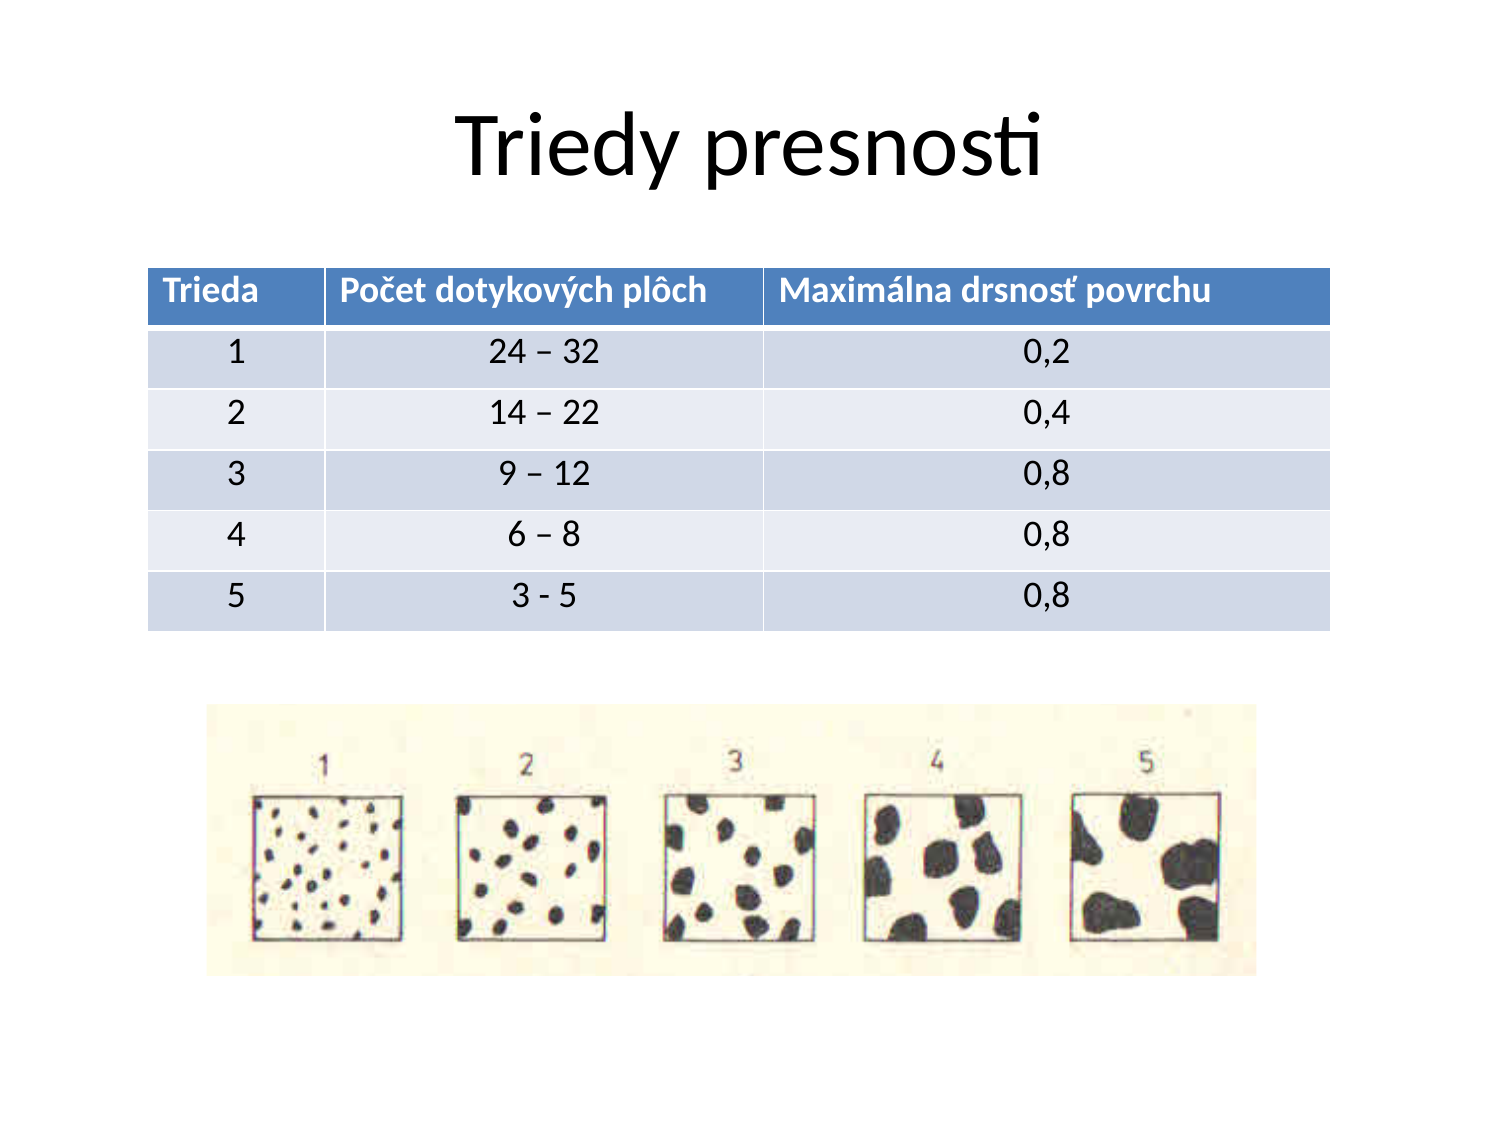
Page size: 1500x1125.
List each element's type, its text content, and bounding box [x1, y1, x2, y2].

table_cell 0,4 [764, 390, 1330, 449]
table_cell 0,8 [764, 511, 1330, 570]
table_header Počet dotykových plôch [326, 268, 763, 325]
title Triedy presnosti [75, 45, 1425, 233]
table_cell 4 [148, 511, 324, 570]
picture [206, 703, 1257, 977]
table_cell 0,8 [764, 451, 1330, 510]
table_header Trieda [148, 268, 324, 325]
table_cell 9 – 12 [326, 451, 763, 510]
table_header Maximálna drsnosť povrchu [764, 268, 1330, 325]
table_cell 6 – 8 [326, 511, 763, 570]
table_cell 5 [148, 572, 324, 631]
table_cell 24 – 32 [326, 331, 763, 388]
table_cell 0,2 [764, 331, 1330, 388]
table_cell 2 [148, 390, 324, 449]
table_cell 14 – 22 [326, 390, 763, 449]
table_cell 3 - 5 [326, 572, 763, 631]
table_cell 0,8 [764, 572, 1330, 631]
table_cell 1 [148, 331, 324, 388]
table_cell 3 [148, 451, 324, 510]
